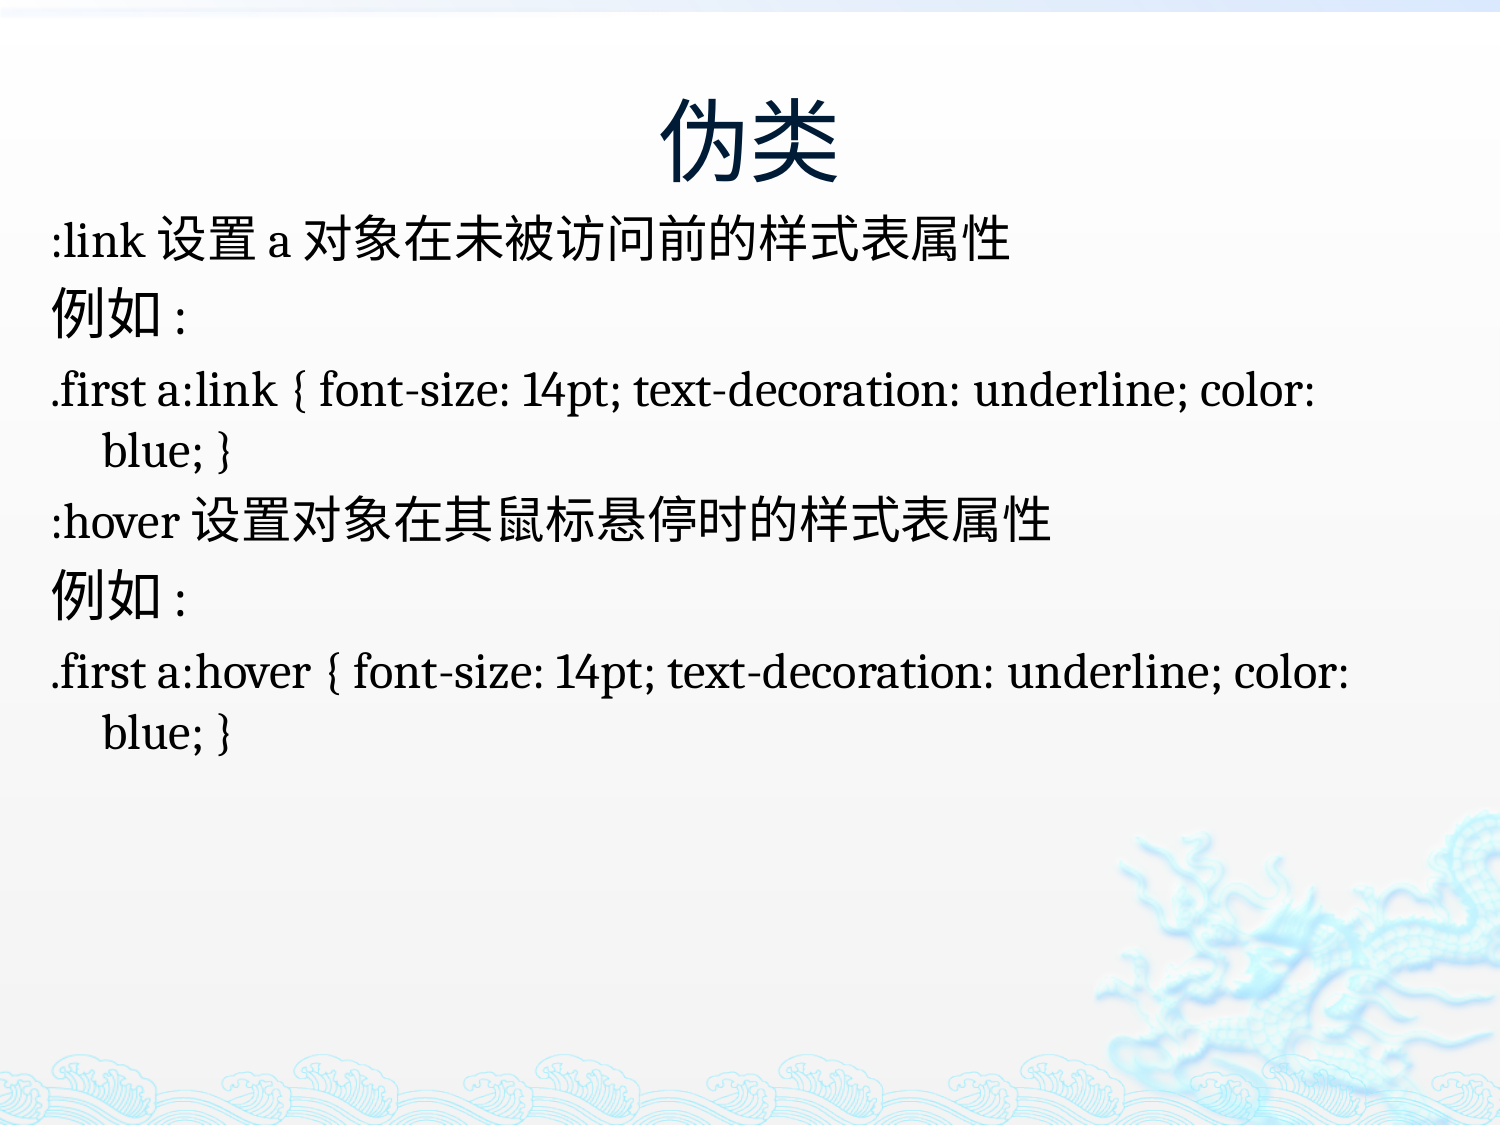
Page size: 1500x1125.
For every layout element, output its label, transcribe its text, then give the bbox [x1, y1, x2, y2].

title 伪类 [75, 45, 1425, 199]
list :link设置a对象在未被访问前的样式表属性 例如: .first a:link { font-size: 14pt; text-decoration: underline; color: blue; } :hover设置对象在其鼠标悬停时的样式表属性 例如: .first a:hover { font-size: 14pt; text-decoration: underline; color: blue; } [35, 199, 1461, 1005]
